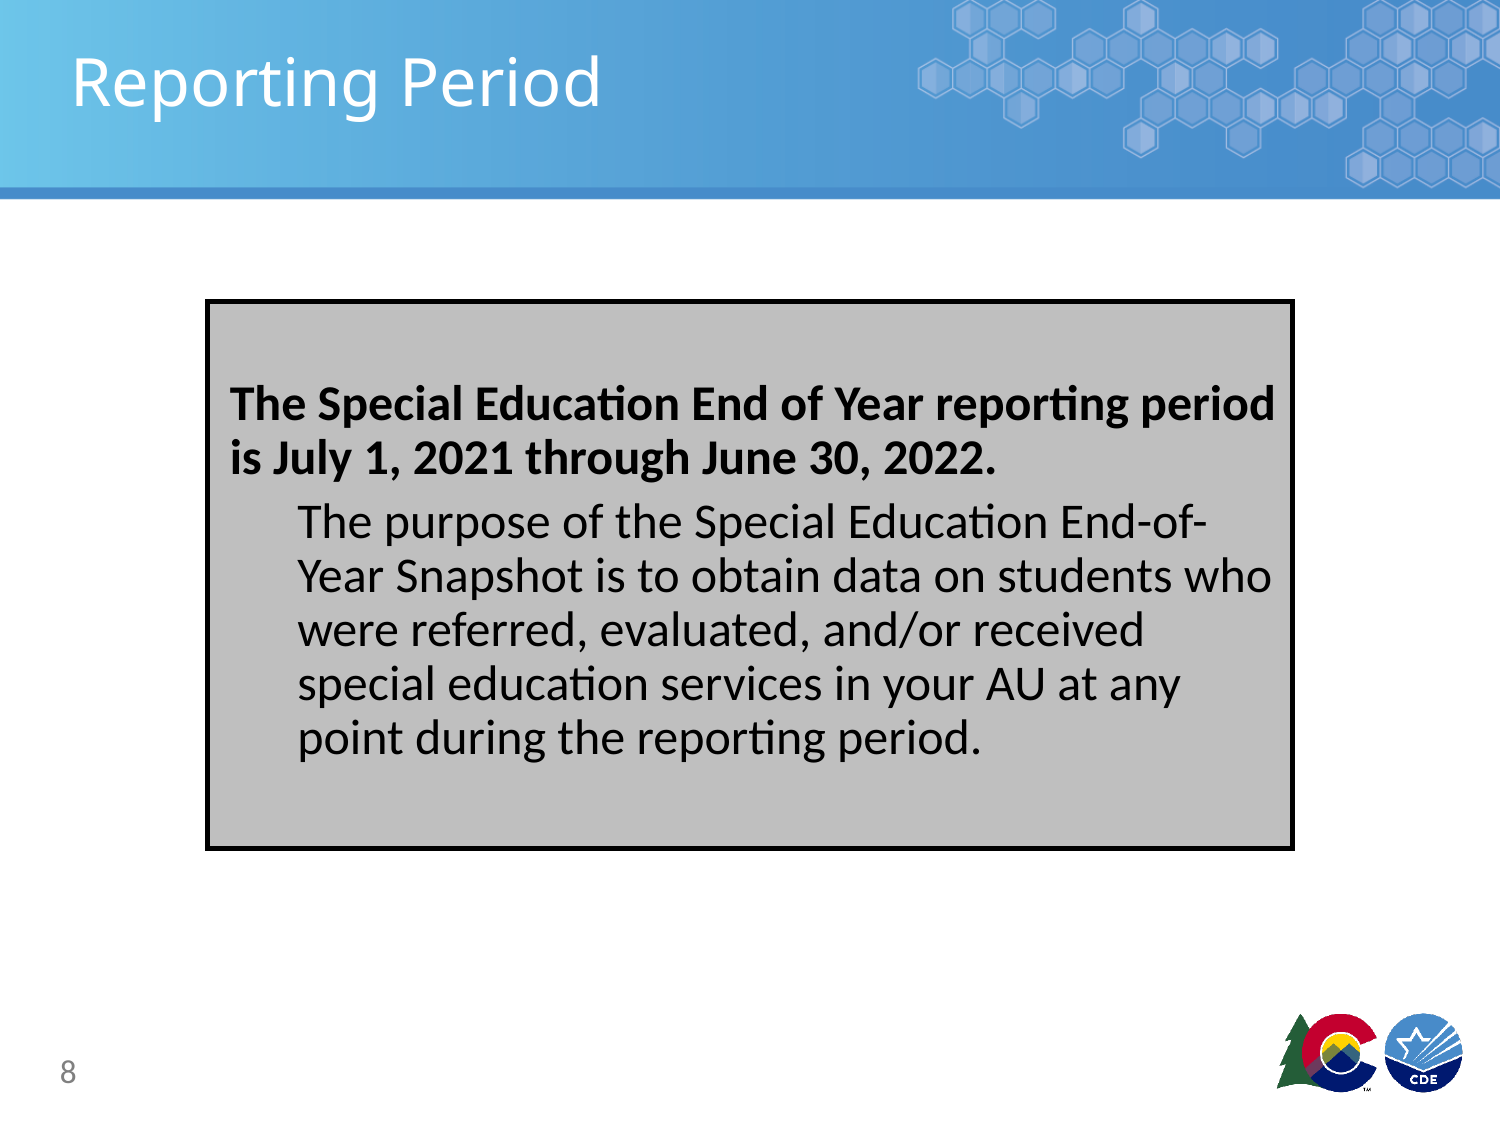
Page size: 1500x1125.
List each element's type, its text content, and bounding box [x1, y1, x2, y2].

picture [0, 0, 1500, 200]
title Reporting Period [40, 41, 1038, 166]
picture [1275, 1012, 1463, 1093]
slide_number 8 [45, 1042, 122, 1103]
list The Special Education End of Year reporting period is July 1, 2021 through June 30, 2022. The purpose of the Special Education End-of-Year Snapshot is to obtain data on students who were referred, evaluated, and/or received special education services in your AU at any point during the reporting period. [207, 301, 1293, 849]
